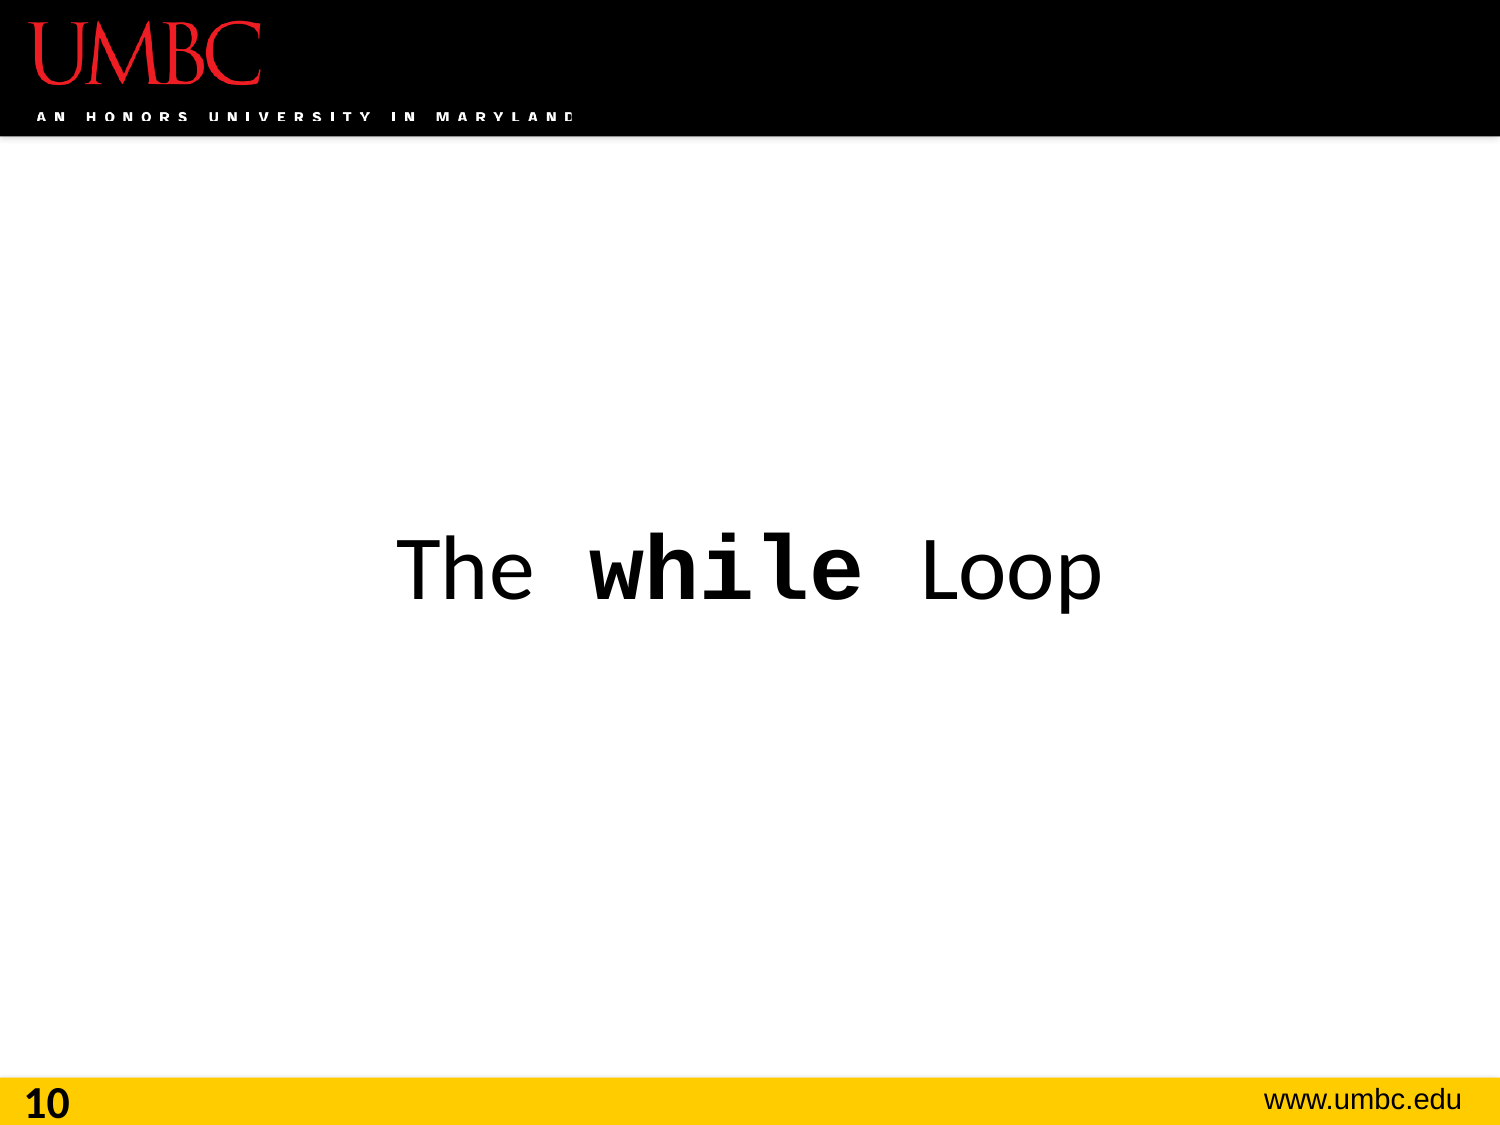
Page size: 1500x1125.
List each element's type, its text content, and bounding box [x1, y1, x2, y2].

slide_number 10 [0, 1065, 94, 1125]
title The while Loop [112, 441, 1388, 683]
